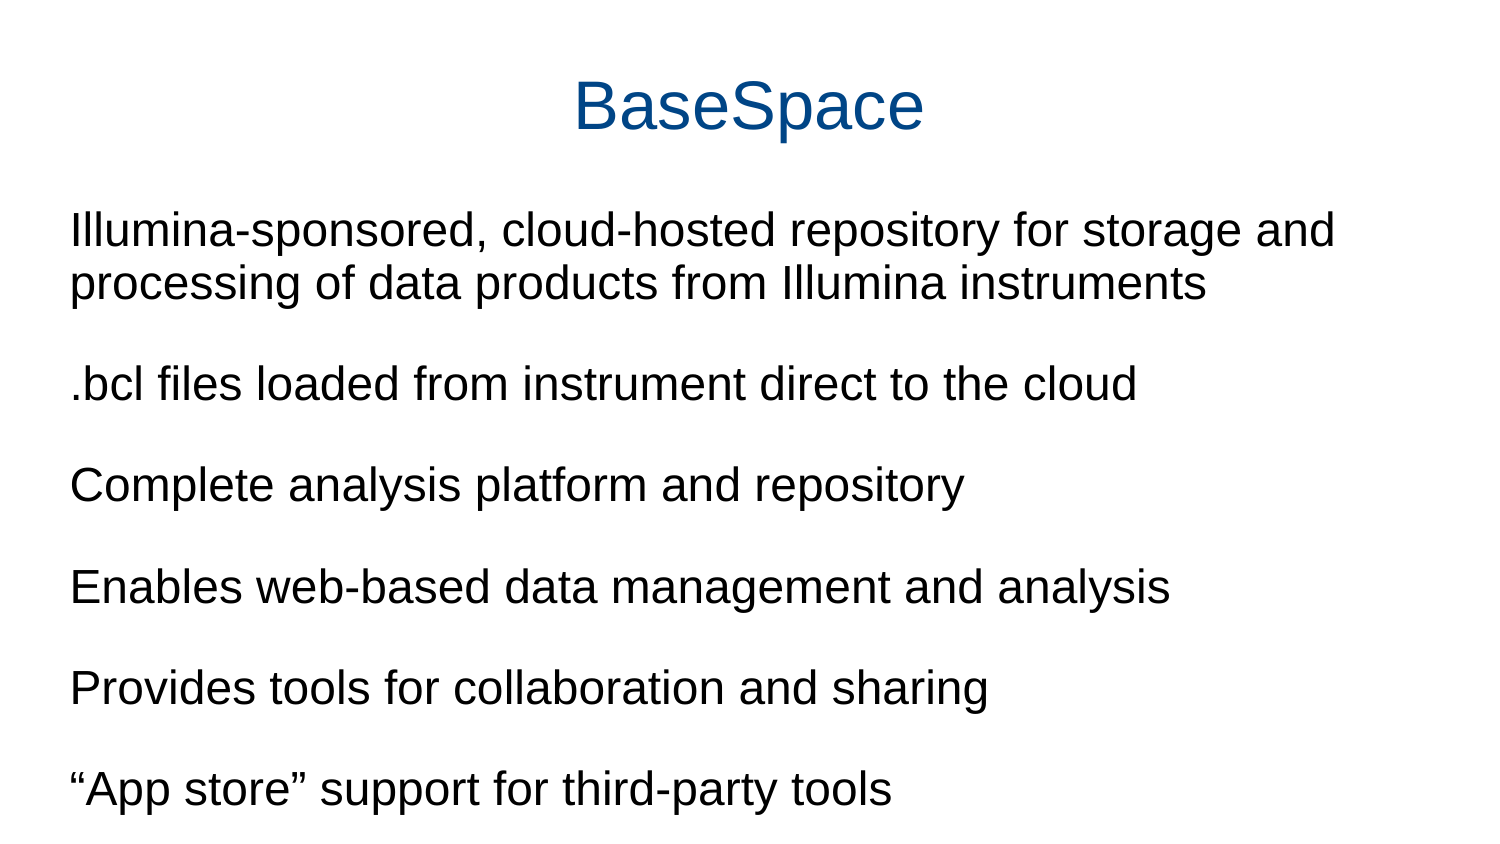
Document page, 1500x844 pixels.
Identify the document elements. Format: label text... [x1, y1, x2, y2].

list Illumina-sponsored, cloud-hosted repository for storage and processing of data products from Illumina instruments .bcl files loaded from instrument direct to the cloud Complete analysis platform and repository Enables web-based data management and analysis Provides tools for collaboration and sharing “App store” support for third-party tools [69, 200, 1420, 758]
title BaseSpace [74, 33, 1425, 175]
